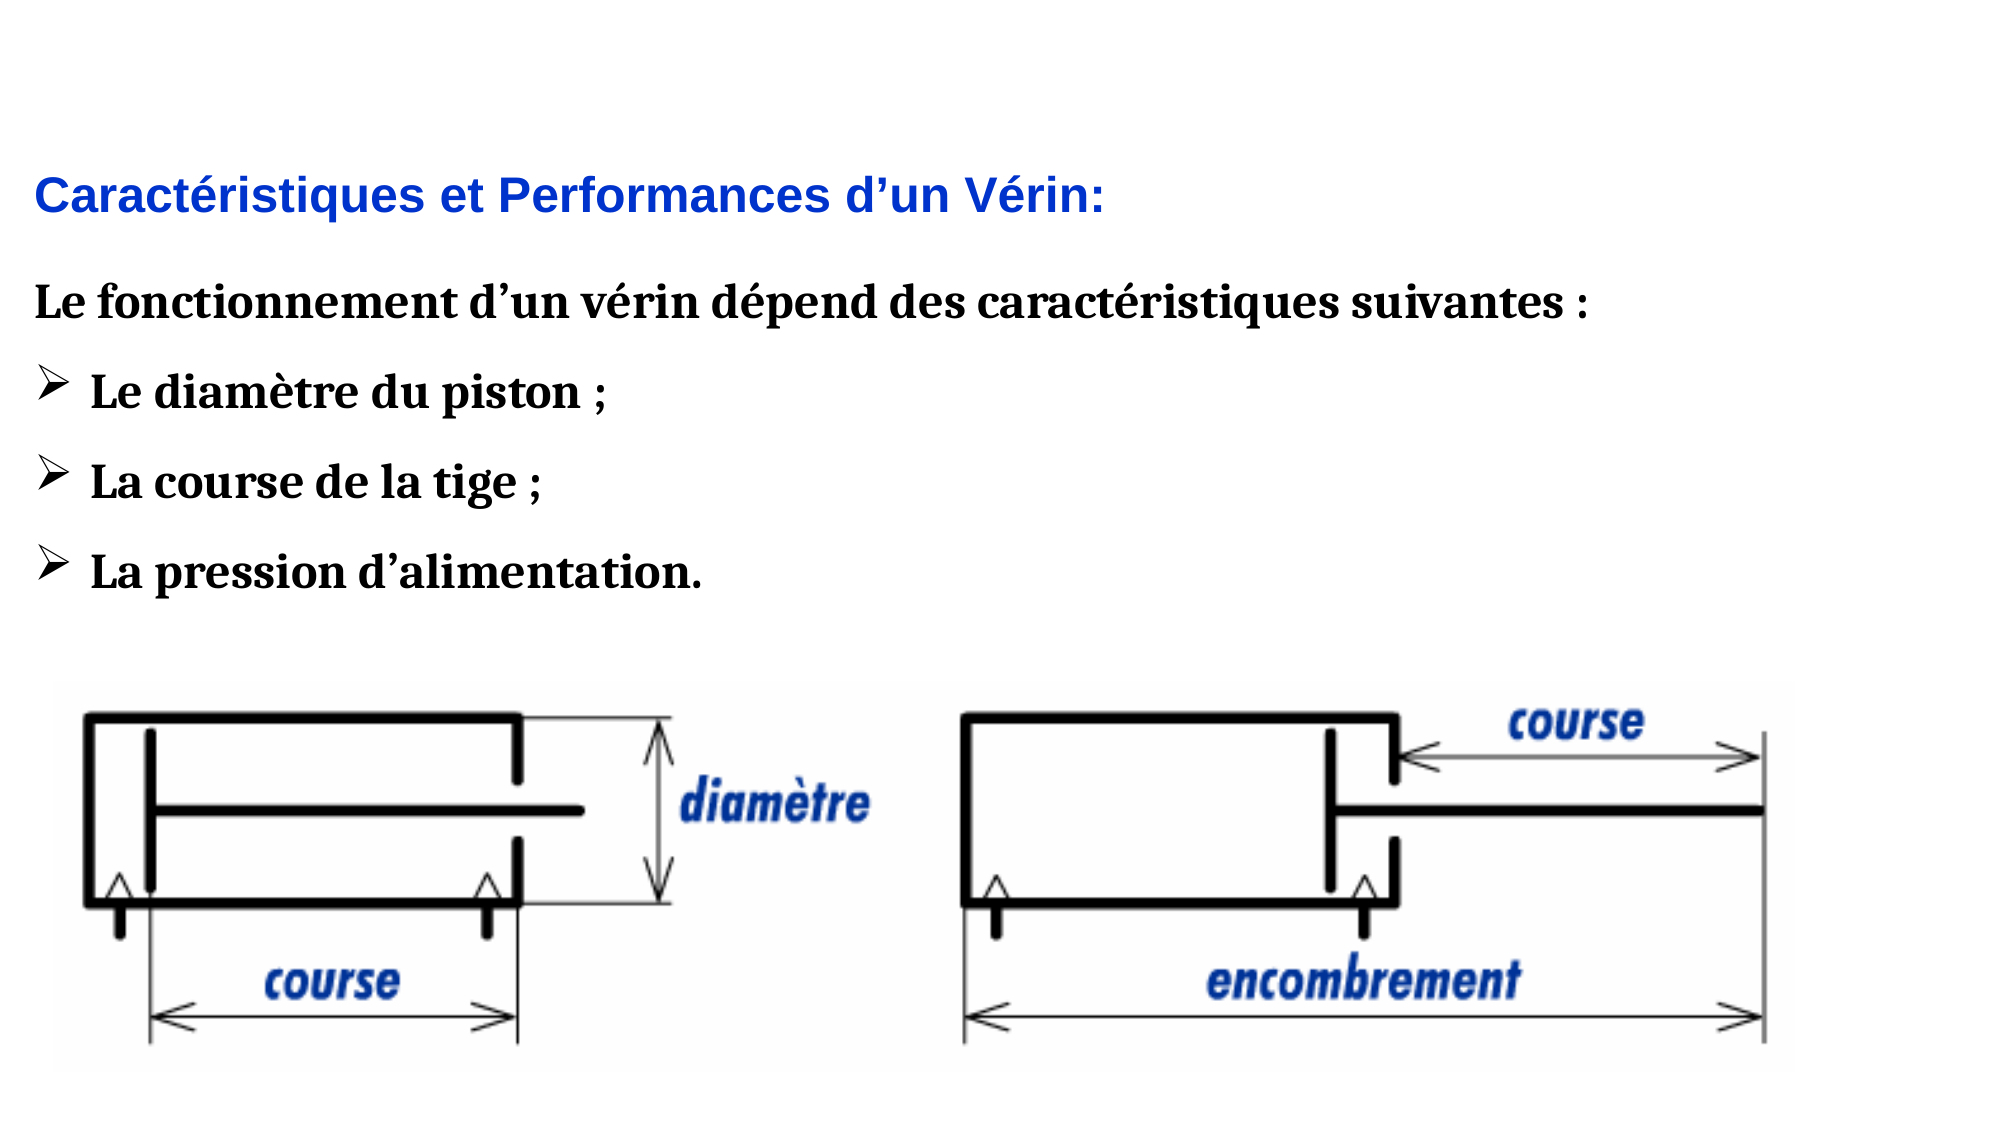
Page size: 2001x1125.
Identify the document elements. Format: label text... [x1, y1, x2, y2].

text_box Le fonctionnement d’un vérin dépend des caractéristiques suivantes : Le diamètre du piston ; La course de la tige ; La pression d’alimentation. [19, 230, 2000, 606]
text_box Caractéristiques et Performances d’un Vérin: [19, 155, 1175, 230]
picture [53, 681, 1795, 1072]
